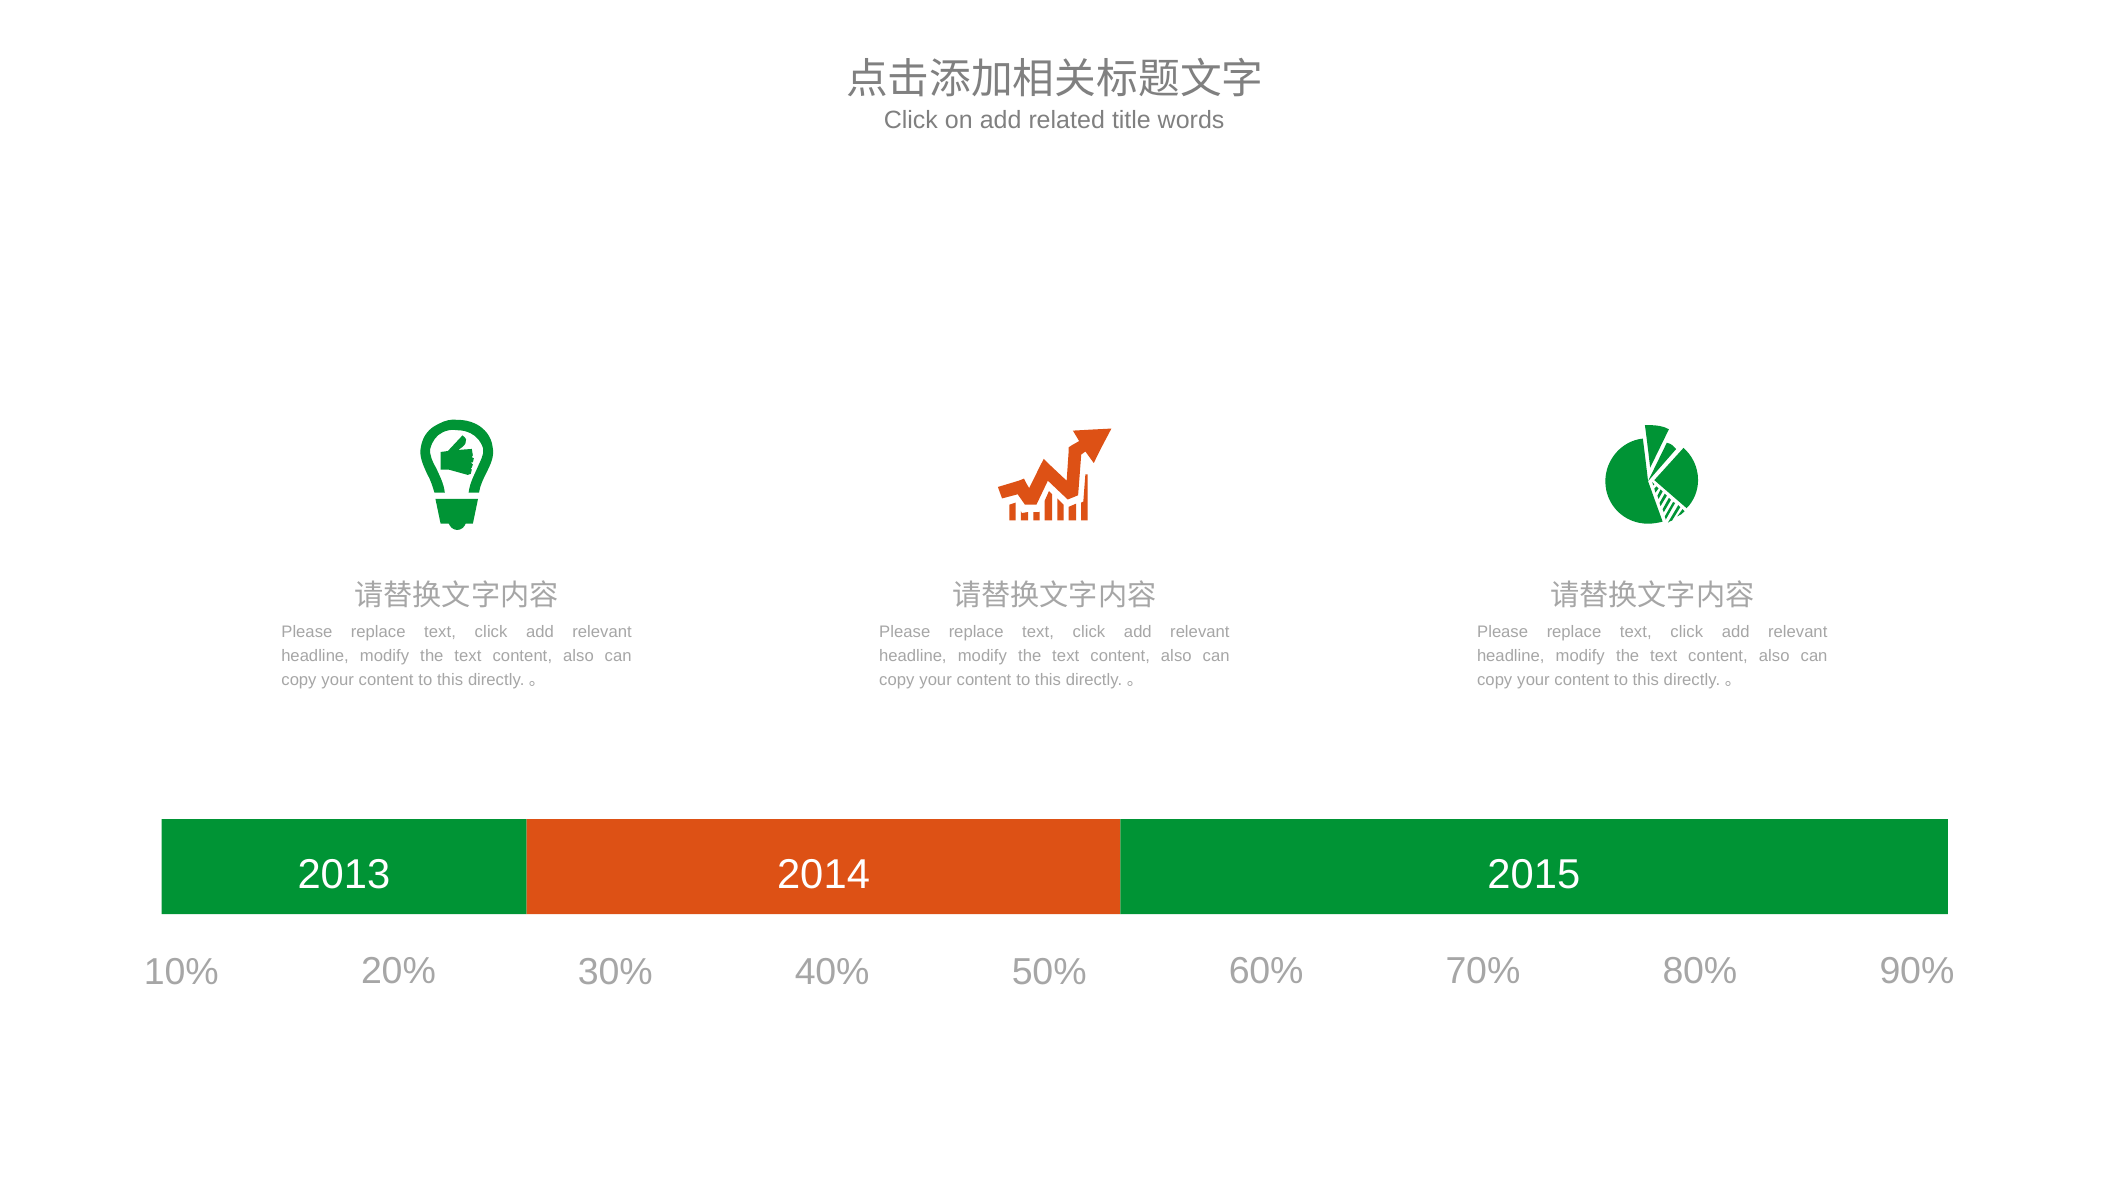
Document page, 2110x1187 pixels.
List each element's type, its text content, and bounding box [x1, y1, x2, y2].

text_box [1667, 505, 1685, 523]
text_box [1020, 510, 1029, 521]
text_box [1033, 510, 1040, 521]
text_box 2014 [526, 818, 1119, 915]
text_box [1644, 425, 1669, 468]
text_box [1462, 561, 1843, 698]
text_box Click on add related title words [864, 95, 1246, 158]
text_box [997, 428, 1112, 505]
text_box [1044, 491, 1053, 521]
text_box 20% [346, 929, 451, 999]
text_box [1654, 447, 1699, 509]
text_box 10% [129, 930, 234, 1000]
text_box 点击添加相关标题文字 [803, 44, 1307, 107]
text_box 80% [1647, 929, 1753, 999]
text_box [266, 561, 647, 698]
text_box 2013 [161, 818, 526, 915]
text_box [1081, 474, 1088, 521]
text_box [1068, 503, 1077, 521]
text_box 2015 [1119, 818, 1949, 915]
text_box [420, 419, 494, 493]
text_box [1605, 438, 1677, 524]
text_box 40% [780, 930, 885, 999]
text_box [1009, 502, 1016, 521]
text_box [435, 498, 479, 530]
text_box 90% [1864, 929, 1970, 999]
text_box [1057, 498, 1064, 521]
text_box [864, 561, 1245, 698]
text_box 30% [563, 930, 668, 1000]
text_box 70% [1430, 929, 1536, 999]
text_box 50% [997, 930, 1102, 1000]
text_box 60% [1213, 929, 1319, 999]
